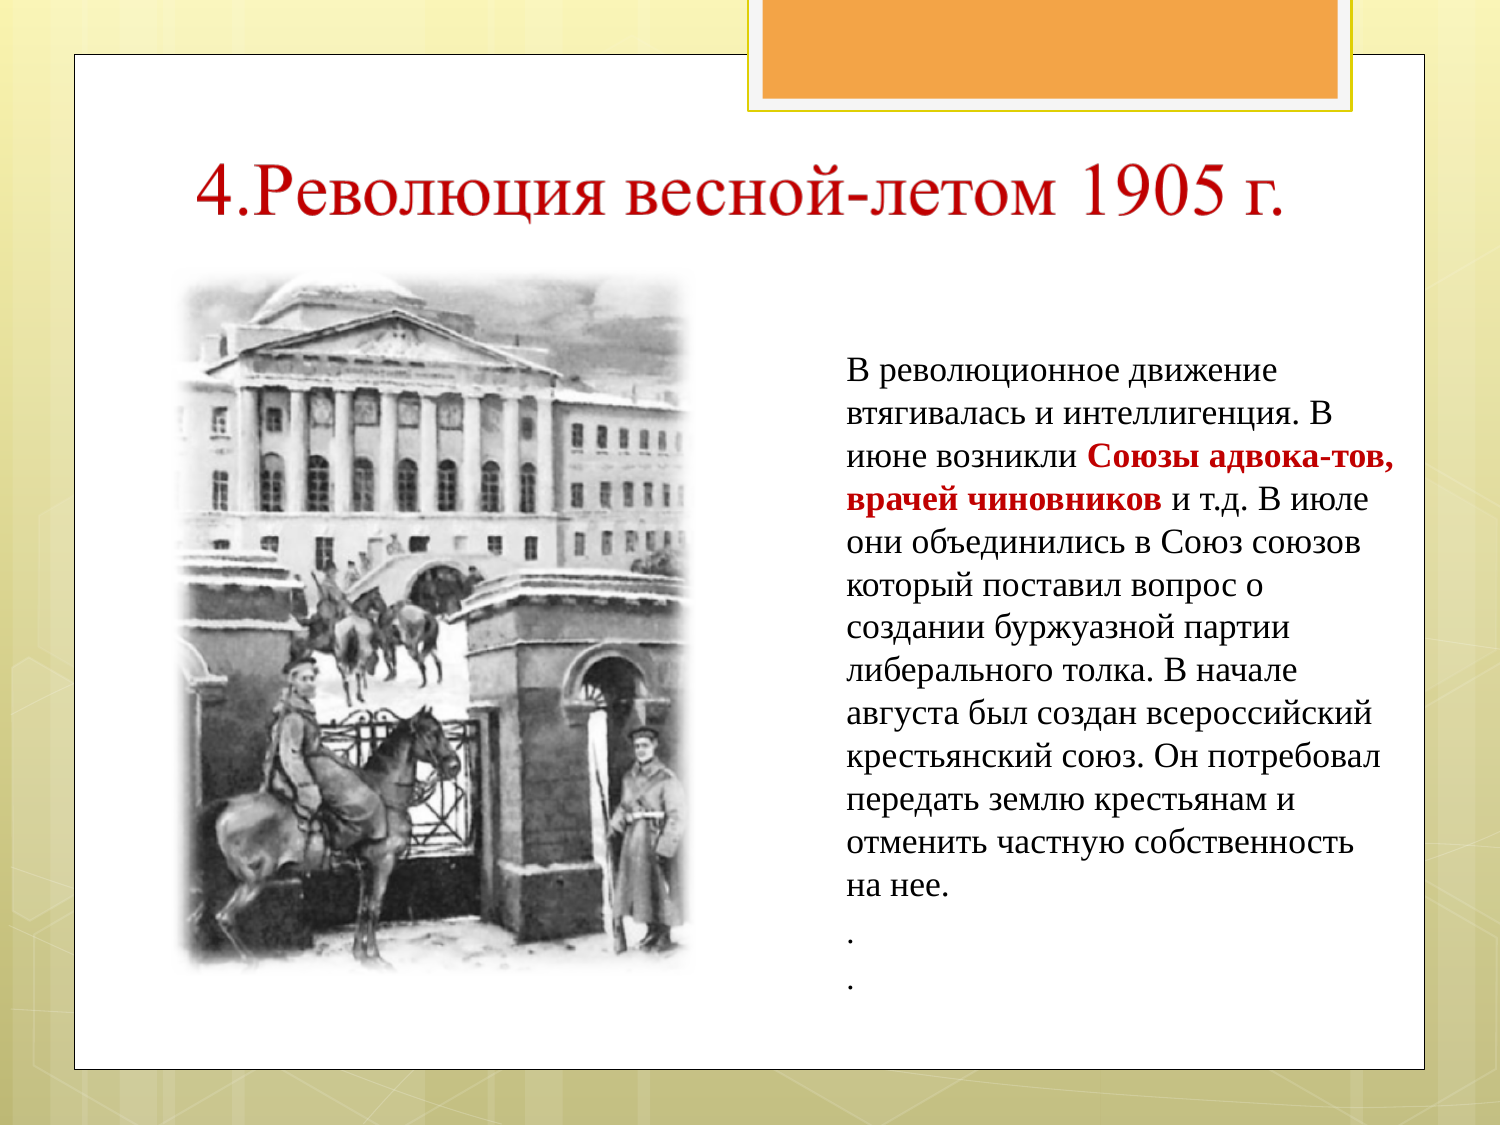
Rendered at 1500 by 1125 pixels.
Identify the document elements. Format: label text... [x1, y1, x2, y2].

list В революционное движение втягивалась и интеллигенция. В июне возникли Союзы адвока-тов, врачей чиновников и т.д. В июле они объединились в Союз союзов который поставил вопрос о создании буржуазной партии либерального толка. В начале августа был создан всероссийский крестьянский союз. Он потребовал передать землю крестьянам и отменить частную собственность на нее. . . [820, 338, 1412, 1010]
picture [149, 52, 1332, 977]
